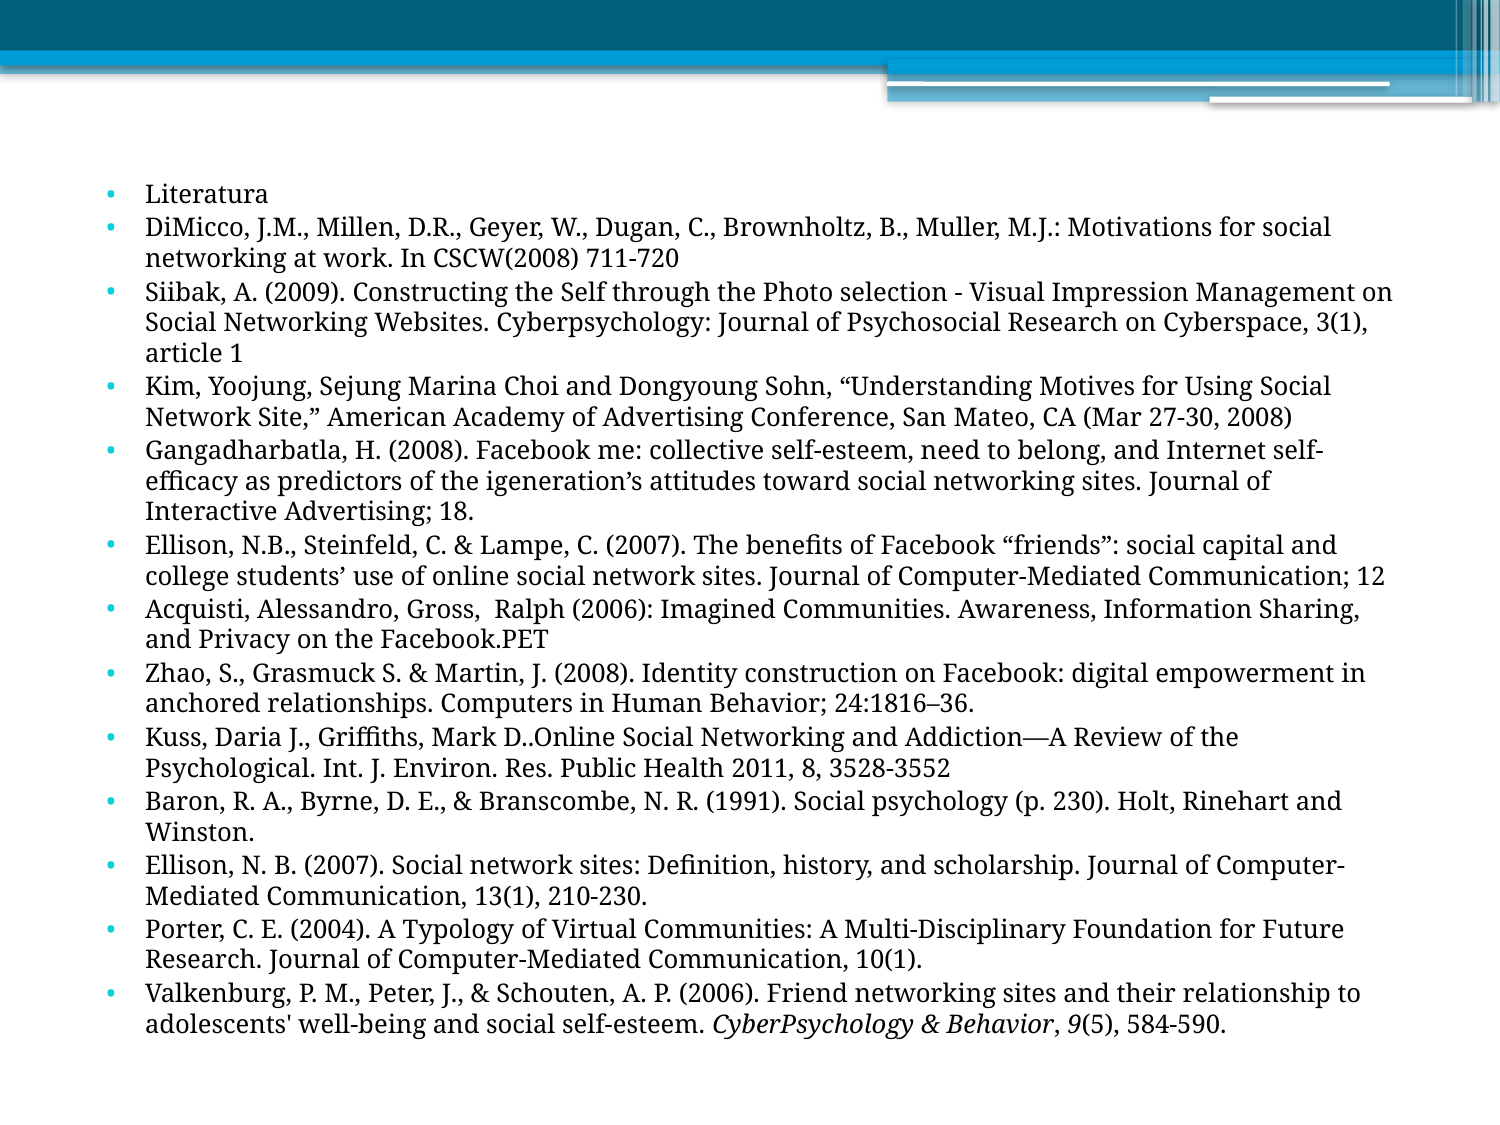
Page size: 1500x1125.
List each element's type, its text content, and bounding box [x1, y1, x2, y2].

list Literatura DiMicco, J.M., Millen, D.R., Geyer, W., Dugan, C., Brownholtz, B., Muller, M.J.: Motivations for social networking at work. In CSCW(2008) 711-720 Siibak, A. (2009). Constructing the Self through the Photo selection - Visual Impression Management on Social Networking Websites. Cyberpsychology: Journal of Psychosocial Research on Cyberspace, 3(1), article 1 Kim, Yoojung, Sejung Marina Choi and Dongyoung Sohn, “Understanding Motives for Using Social Network Site,” American Academy of Advertising Conference, San Mateo, CA (Mar 27-30, 2008) Gangadharbatla, H. (2008). Facebook me: collective self-esteem, need to belong, and Internet self-efficacy as predictors of the igeneration’s attitudes toward social networking sites. Journal of Interactive Advertising; 18. Ellison, N.B., Steinfeld, C. & Lampe, C. (2007). The benefits of Facebook “friends”: social capital and college students’ use of online social network sites. Journal of Computer-Mediated Communication; 12 Acquisti, Alessandro, Gross, Ralph (2006): Imagined Communities. Awareness, Information Sharing, and Privacy on the Facebook.PET Zhao, S., Grasmuck S. & Martin, J. (2008). Identity construction on Facebook: digital empowerment in anchored relationships. Computers in Human Behavior; 24:1816–36. Kuss, Daria J., Griffiths, Mark D..Online Social Networking and Addiction—A Review of the Psychological. Int. J. Environ. Res. Public Health 2011, 8, 3528-3552 Baron, R. A., Byrne, D. E., & Branscombe, N. R. (1991). Social psychology (p. 230). Holt, Rinehart and Winston. Ellison, N. B. (2007). Social network sites: Definition, history, and scholarship. Journal of Computer‐Mediated Communication, 13(1), 210-230. Porter, C. E. (2004). A Typology of Virtual Communities: A Multi‐Disciplinary Foundation for Future Research. Journal of Computer‐Mediated Communication, 10(1). Valkenburg, P. M., Peter, J., & Schouten, A. P. (2006). Friend networking sites and their relationship to adolescents' well-being and social self-esteem. CyberPsychology & Behavior, 9(5), 584-590. [75, 137, 1425, 1079]
